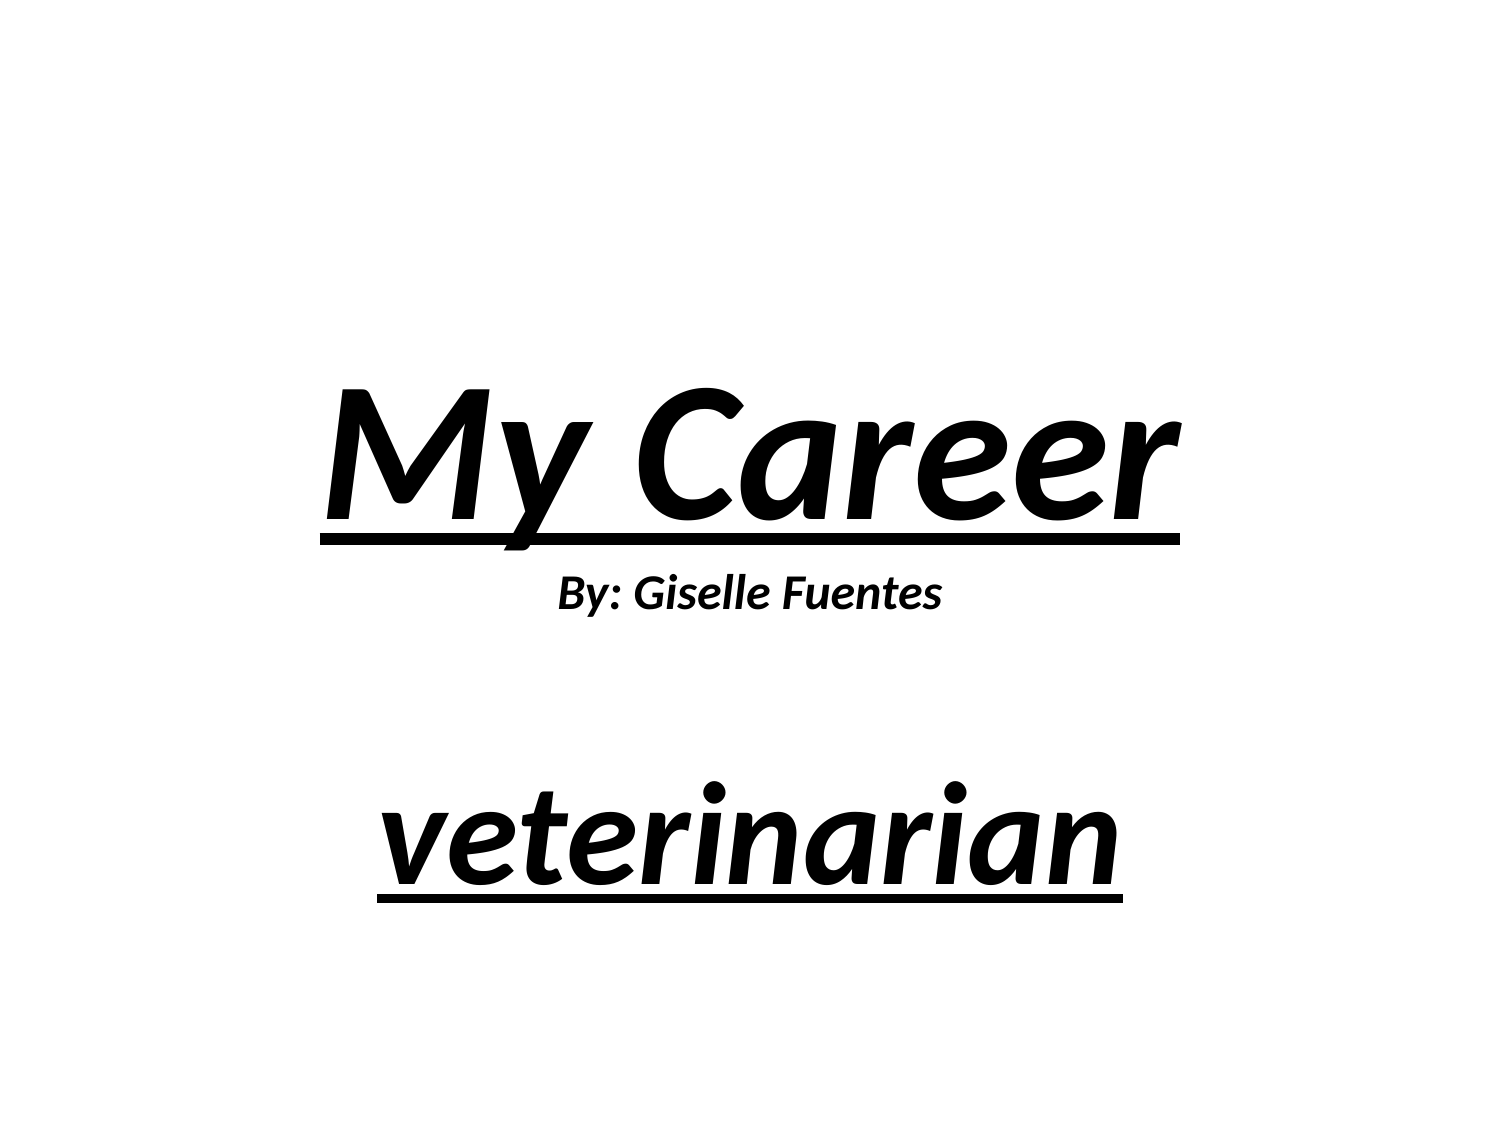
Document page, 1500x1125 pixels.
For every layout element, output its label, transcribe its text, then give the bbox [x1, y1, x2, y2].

subtitle veterinarian [225, 637, 1275, 925]
title My Career By: Giselle Fuentes [112, 349, 1388, 591]
